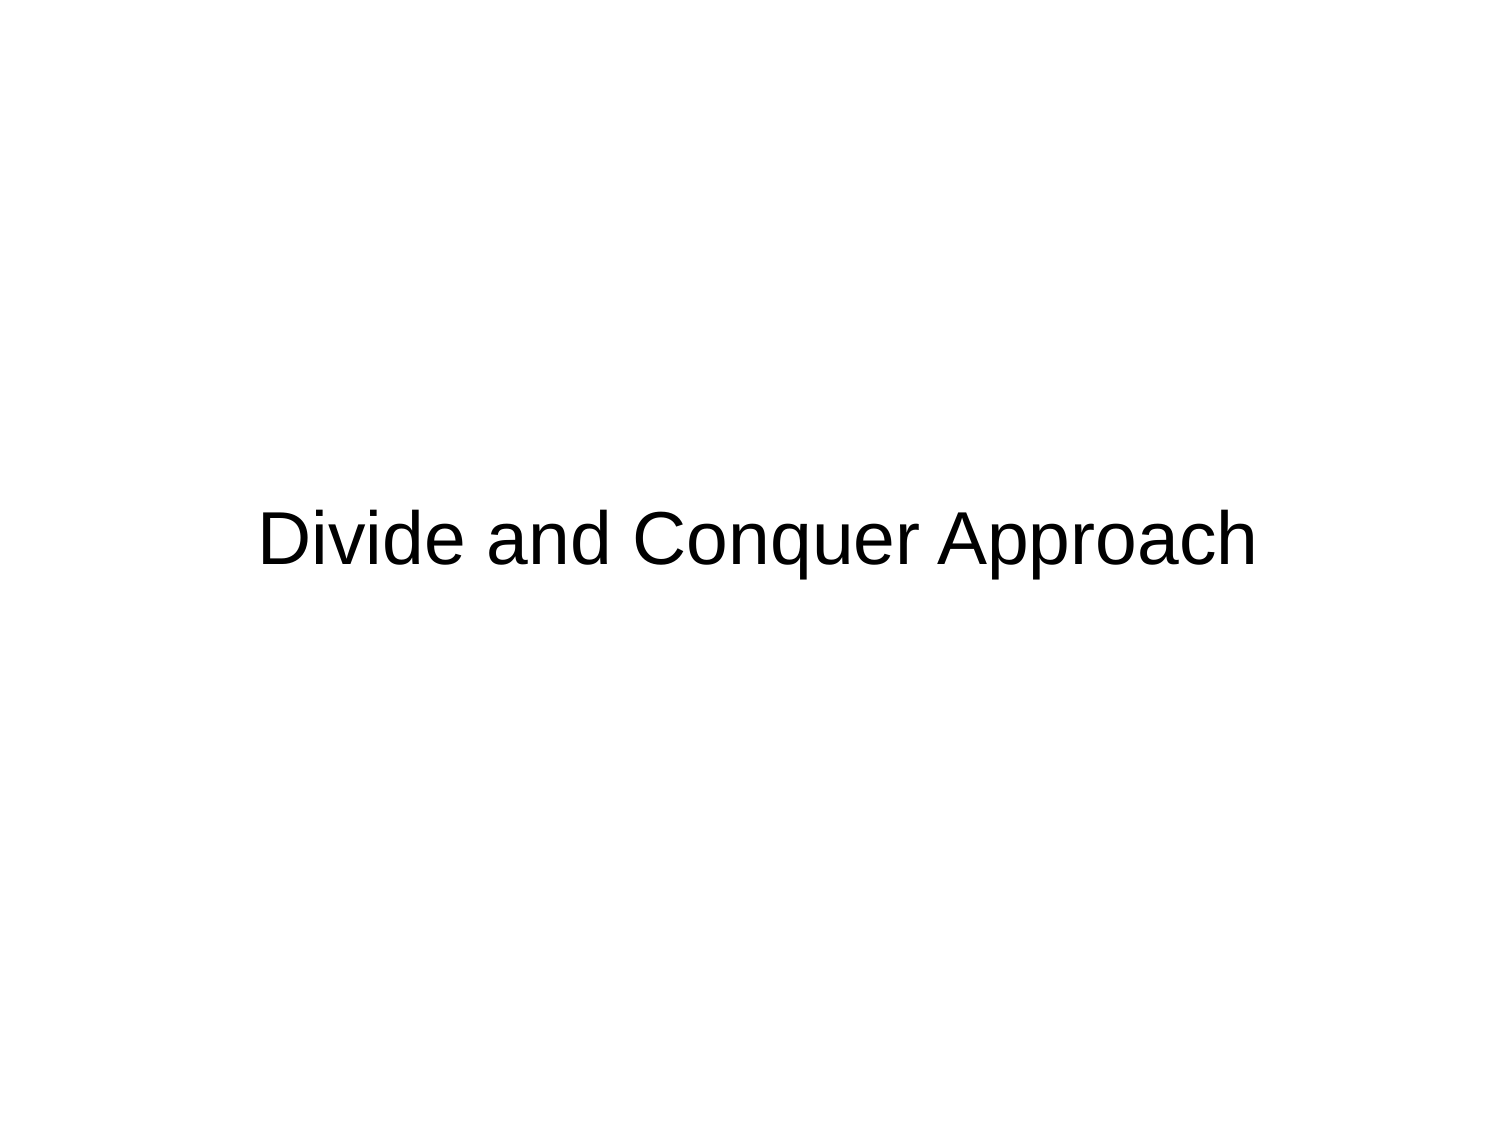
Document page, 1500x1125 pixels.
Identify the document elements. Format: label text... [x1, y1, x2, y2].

title Divide and Conquer Approach [120, 481, 1396, 723]
